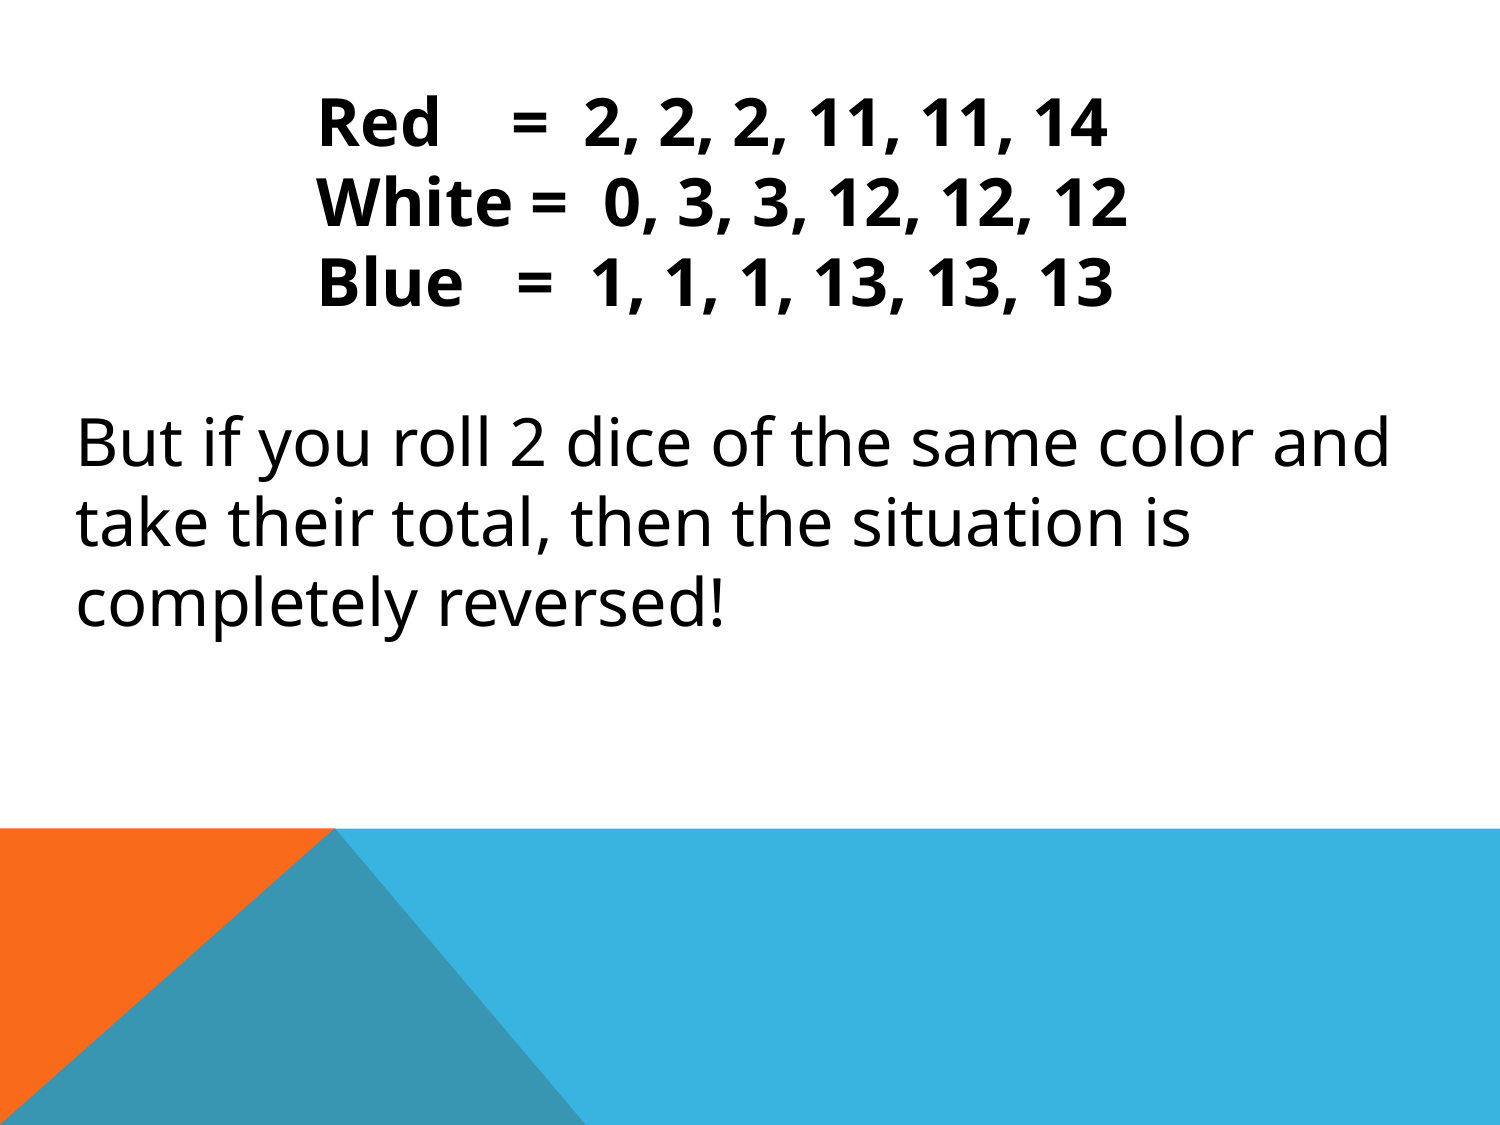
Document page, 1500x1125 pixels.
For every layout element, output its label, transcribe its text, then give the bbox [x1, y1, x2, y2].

text_box Red = 2, 2, 2, 11, 11, 14 White = 0, 3, 3, 12, 12, 12 Blue = 1, 1, 1, 13, 13, 13 But if you roll 2 dice of the same color and take their total, then the situation is completely reversed! [60, 72, 1500, 648]
